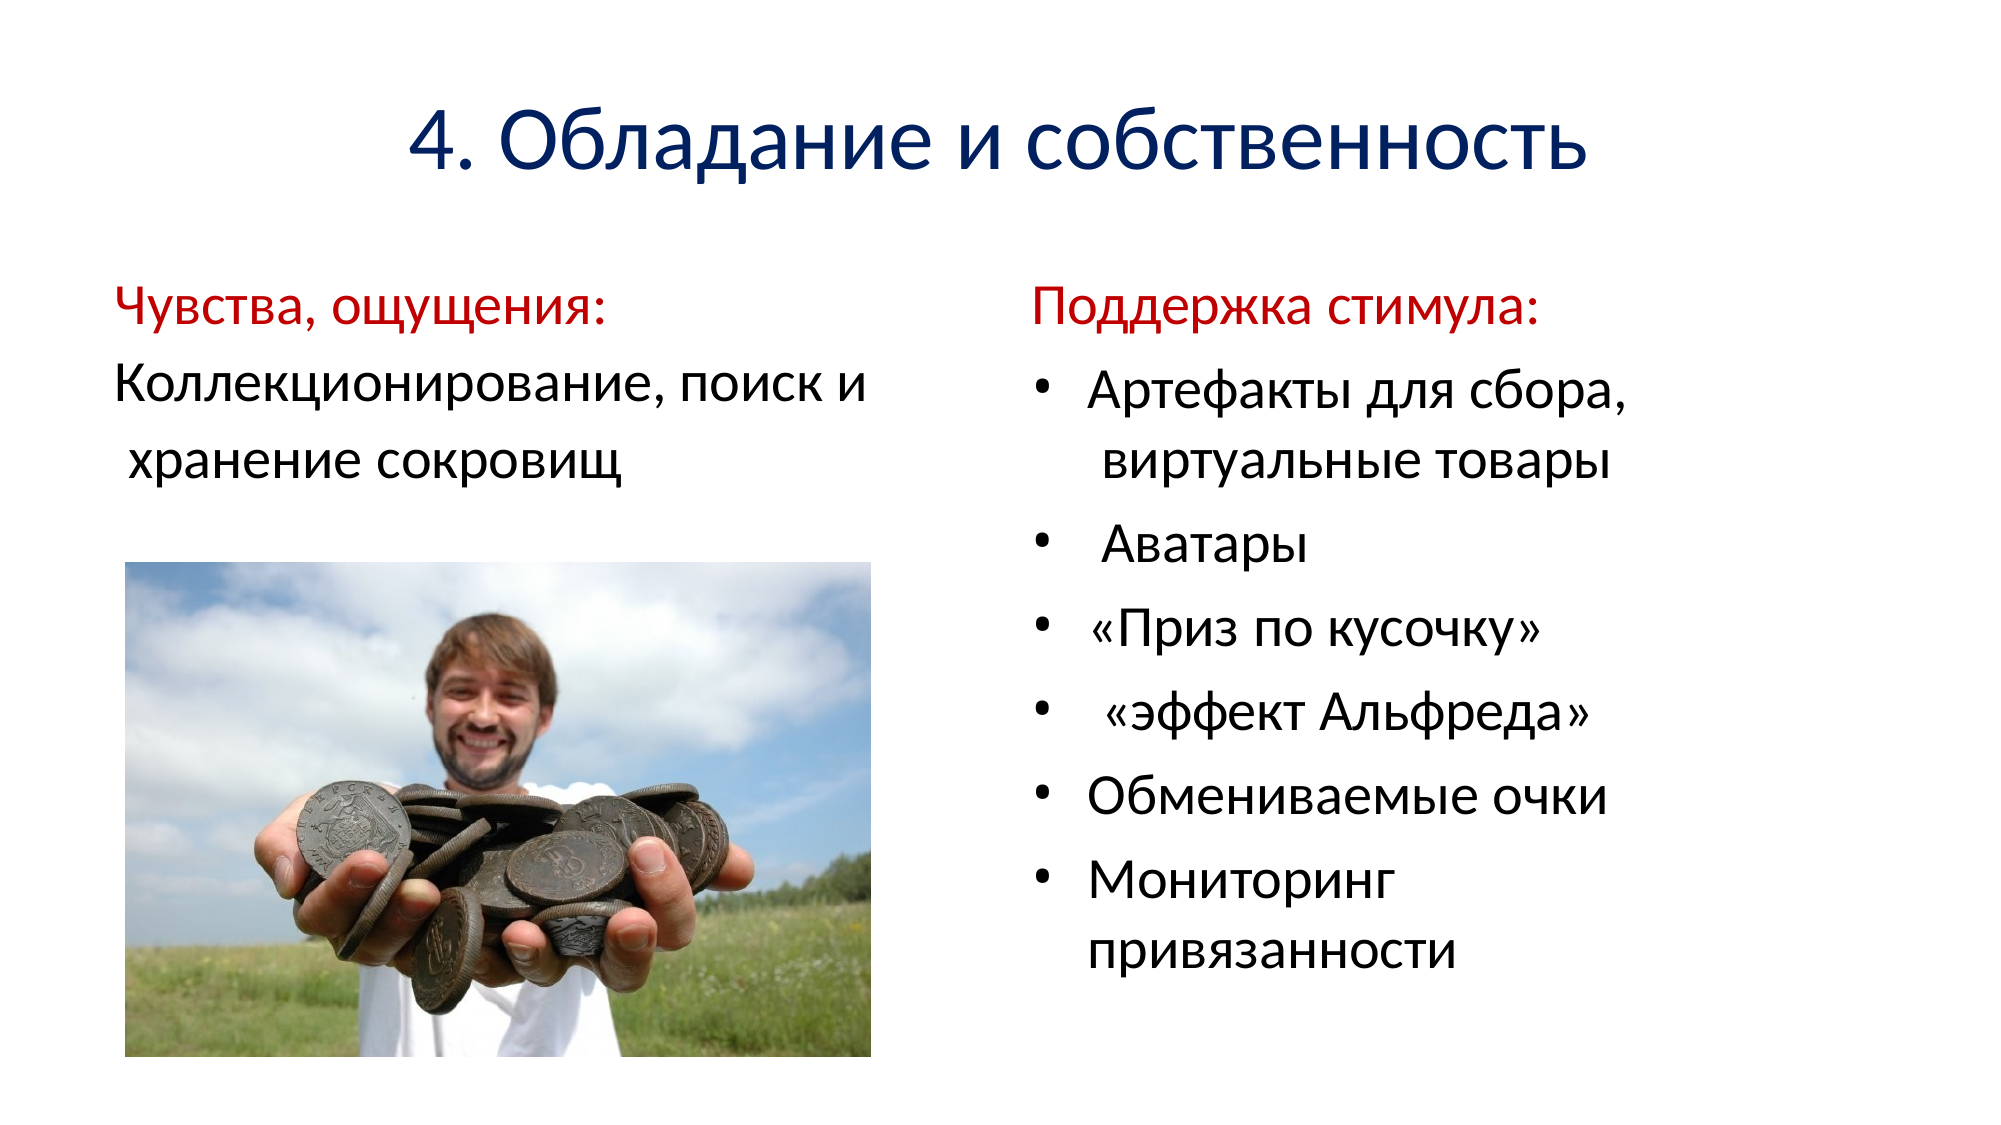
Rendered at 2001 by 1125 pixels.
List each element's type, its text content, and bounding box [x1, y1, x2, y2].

picture [125, 562, 871, 1057]
title 4. Обладание и собственность [406, 75, 1594, 266]
text_box Чувства, ощущения: Коллекционирование, поиск и хранение сокровищ [112, 250, 876, 490]
text_box Поддержка стимула: Артефакты для сбора, виртуальные товары Аватары «Приз по кусочку» «эффект Альфреда» Обмениваемые очки Мониторинг привязанности [1029, 250, 1786, 980]
